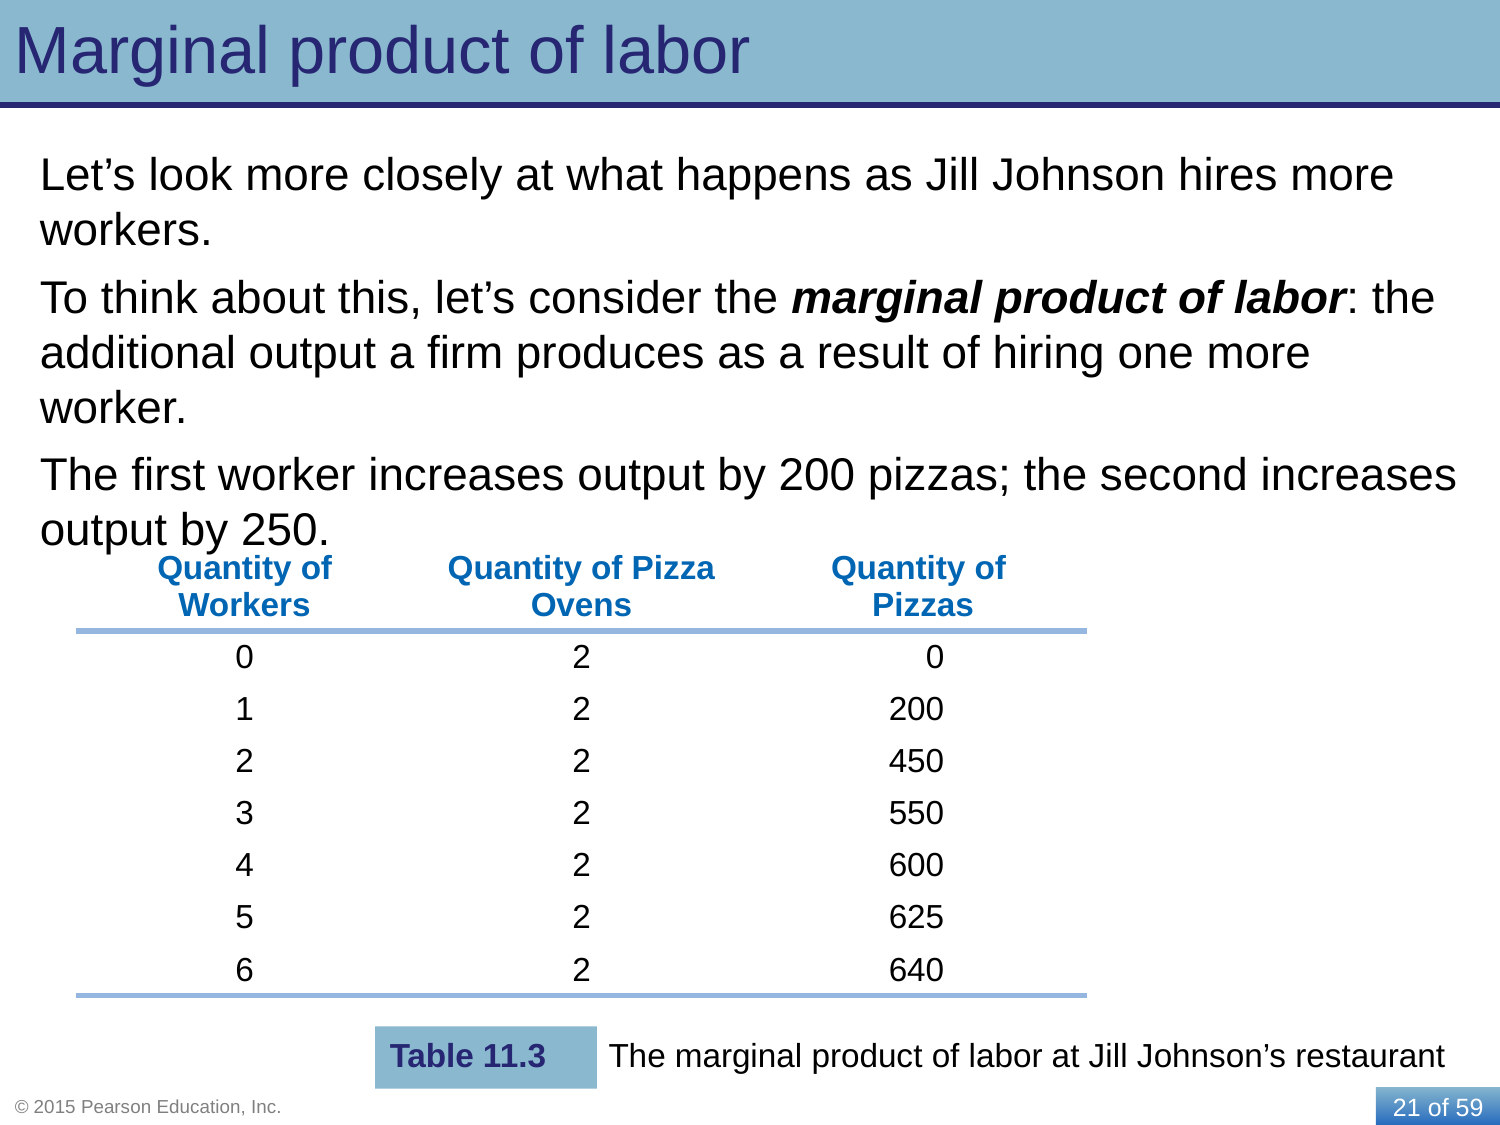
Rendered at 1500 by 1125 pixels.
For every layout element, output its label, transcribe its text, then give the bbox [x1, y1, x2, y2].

table_cell 2 [413, 944, 750, 993]
table_cell 3 [76, 787, 413, 839]
table_header Quantity of Workers [76, 538, 413, 628]
table_cell 2 [76, 735, 413, 787]
table_cell 450 [750, 735, 1087, 787]
table_cell 0 [76, 634, 413, 683]
table_cell 200 [750, 683, 1087, 735]
table_cell 550 [750, 787, 1087, 839]
table_cell 5 [76, 891, 413, 944]
table_cell 2 [413, 683, 750, 735]
table_header Quantity of Pizza Ovens [413, 538, 750, 628]
table_cell 2 [413, 787, 750, 839]
title Marginal product of labor [0, 0, 1500, 105]
table_cell 600 [750, 839, 1087, 891]
table_cell 2 [413, 735, 750, 787]
table_cell 625 [750, 891, 1087, 944]
table_cell 4 [76, 839, 413, 891]
table_cell 2 [413, 634, 750, 683]
table_cell 1 [76, 683, 413, 735]
table_header Quantity of Pizzas [750, 538, 1087, 628]
list The marginal product of labor at Jill Johnson’s restaurant [593, 1026, 1482, 1100]
table_cell 2 [413, 891, 750, 944]
list Let’s look more closely at what happens as Jill Johnson hires more workers. To think about this, let’s consider the marginal product of labor: the additional output a firm produces as a result of hiring one more worker. The first worker increases output by 200 pizzas; the second increases output by 250. [24, 137, 1475, 563]
table_cell 6 [76, 944, 413, 993]
list Table 11.3 [375, 1026, 597, 1089]
table_cell 0 [750, 634, 1087, 683]
table_cell 2 [413, 839, 750, 891]
table_cell 640 [750, 944, 1087, 993]
